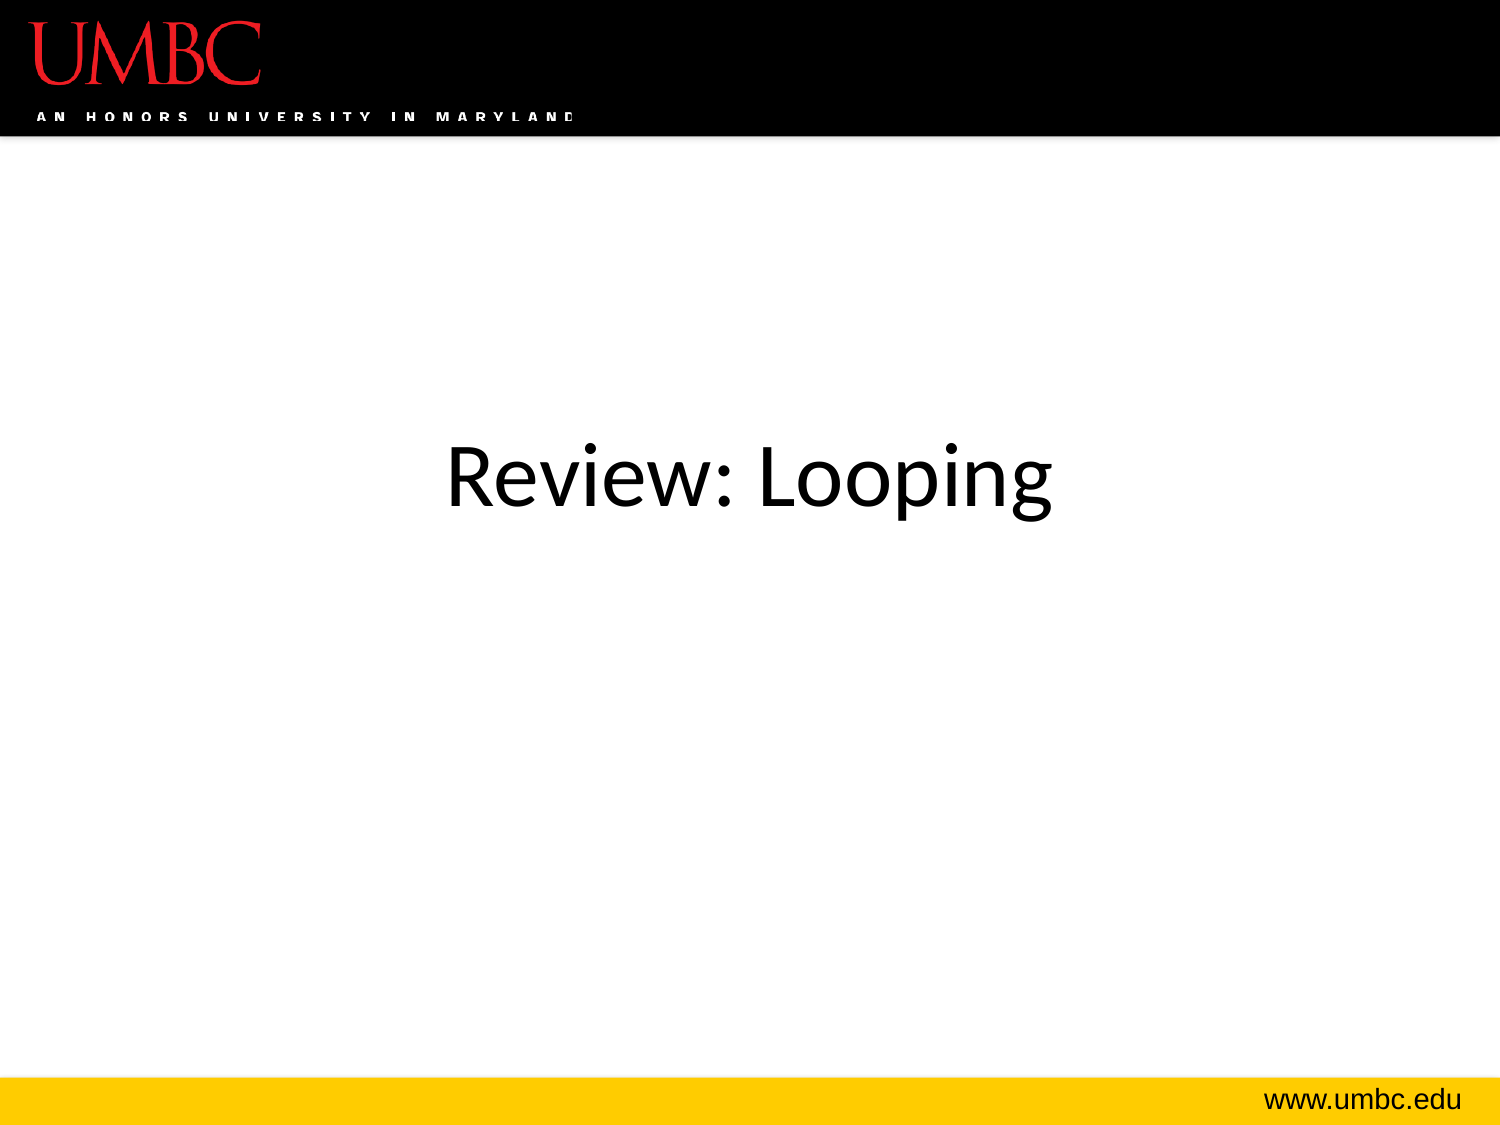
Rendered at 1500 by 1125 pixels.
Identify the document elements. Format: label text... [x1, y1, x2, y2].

title Review: Looping [112, 349, 1388, 591]
